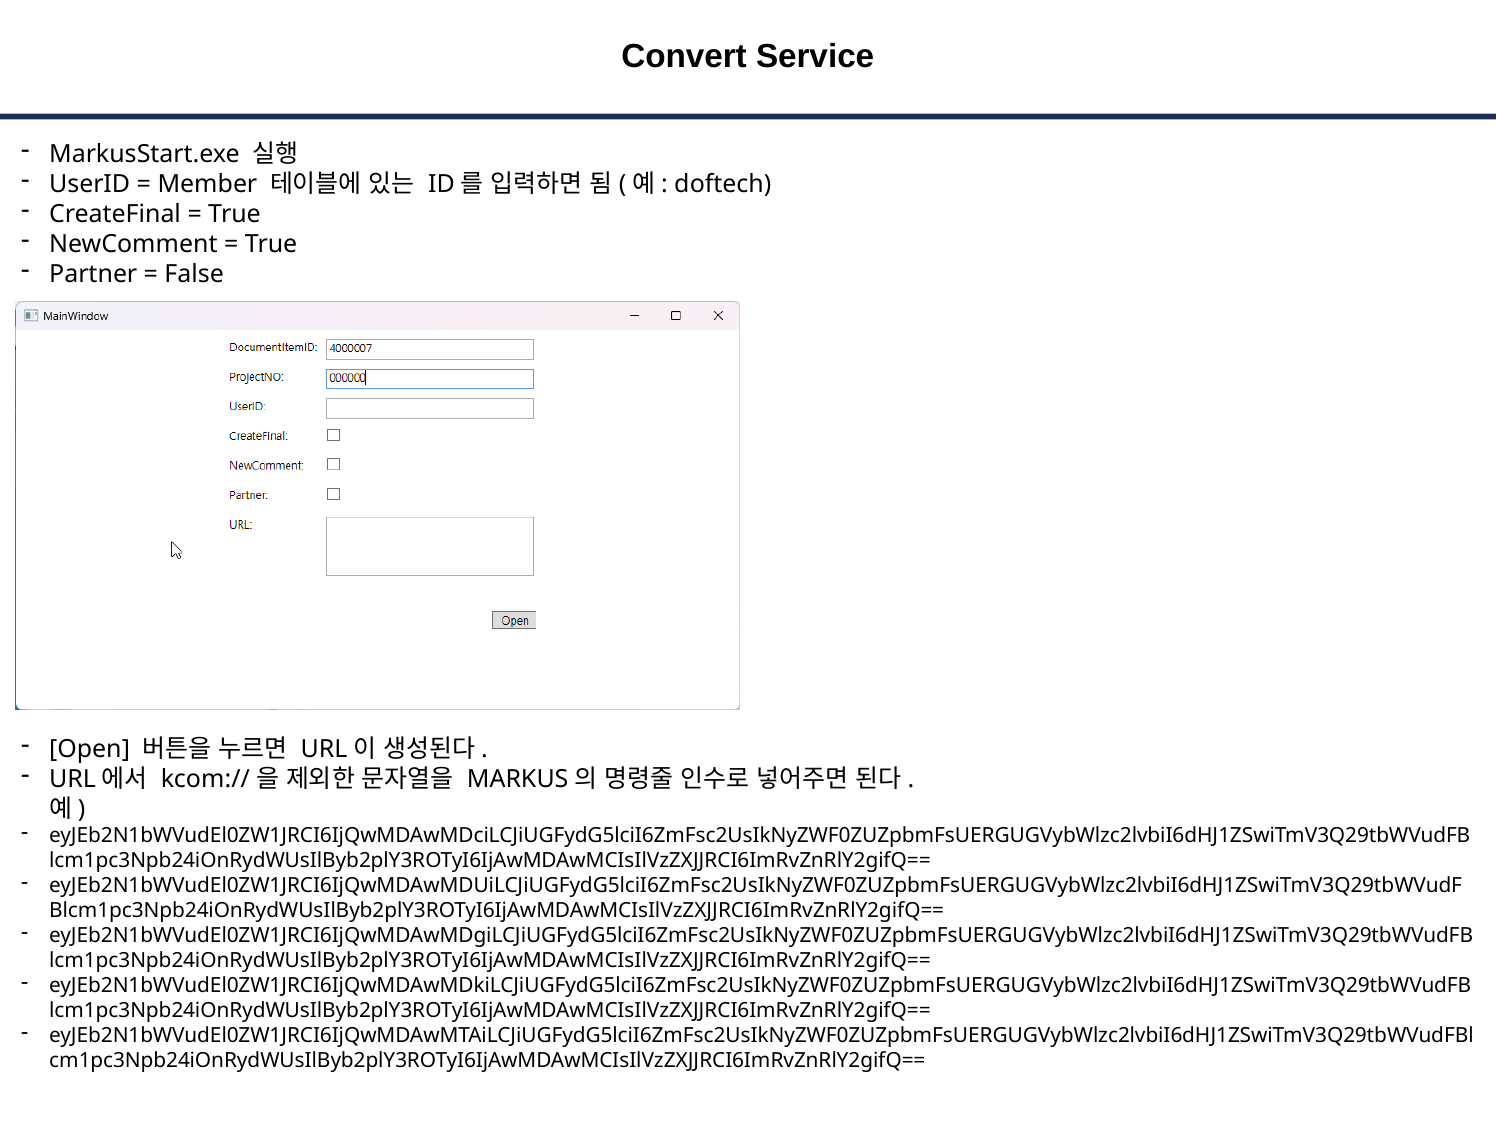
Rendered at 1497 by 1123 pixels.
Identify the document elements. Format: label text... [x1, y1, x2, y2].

title Convert Service [0, 19, 1497, 90]
text_box [Open] 버튼을 누르면 URL이 생성된다. URL에서 kcom://을 제외한 문자열을 MARKUS의 명령줄 인수로 넣어주면 된다. 예) eyJEb2N1bWVudEl0ZW1JRCI6IjQwMDAwMDciLCJiUGFydG5lciI6ZmFsc2UsIkNyZWF0ZUZpbmFsUERGUGVybWlzc2lvbiI6dHJ1ZSwiTmV3Q29tbWVudFBlcm1pc3Npb24iOnRydWUsIlByb2plY3ROTyI6IjAwMDAwMCIsIlVzZXJJRCI6ImRvZnRlY2gifQ== eyJEb2N1bWVudEl0ZW1JRCI6IjQwMDAwMDUiLCJiUGFydG5lciI6ZmFsc2UsIkNyZWF0ZUZpbmFsUERGUGVybWlzc2lvbiI6dHJ1ZSwiTmV3Q29tbWVudFBlcm1pc3Npb24iOnRydWUsIlByb2plY3ROTyI6IjAwMDAwMCIsIlVzZXJJRCI6ImRvZnRlY2gifQ== eyJEb2N1bWVudEl0ZW1JRCI6IjQwMDAwMDgiLCJiUGFydG5lciI6ZmFsc2UsIkNyZWF0ZUZpbmFsUERGUGVybWlzc2lvbiI6dHJ1ZSwiTmV3Q29tbWVudFBlcm1pc3Npb24iOnRydWUsIlByb2plY3ROTyI6IjAwMDAwMCIsIlVzZXJJRCI6ImRvZnRlY2gifQ== eyJEb2N1bWVudEl0ZW1JRCI6IjQwMDAwMDkiLCJiUGFydG5lciI6ZmFsc2UsIkNyZWF0ZUZpbmFsUERGUGVybWlzc2lvbiI6dHJ1ZSwiTmV3Q29tbWVudFBlcm1pc3Npb24iOnRydWUsIlByb2plY3ROTyI6IjAwMDAwMCIsIlVzZXJJRCI6ImRvZnRlY2gifQ== eyJEb2N1bWVudEl0ZW1JRCI6IjQwMDAwMTAiLCJiUGFydG5lciI6ZmFsc2UsIkNyZWF0ZUZpbmFsUERGUGVybWlzc2lvbiI6dHJ1ZSwiTmV3Q29tbWVudFBlcm1pc3Npb24iOnRydWUsIlByb2plY3ROTyI6IjAwMDAwMCIsIlVzZXJJRCI6ImRvZnRlY2gifQ== [15, 726, 1481, 1078]
picture [14, 300, 740, 710]
text_box MarkusStart.exe 실행 UserID = Member 테이블에 있는 ID를 입력하면 됨(예: doftech) CreateFinal = True NewComment = True Partner = False [15, 131, 1481, 294]
